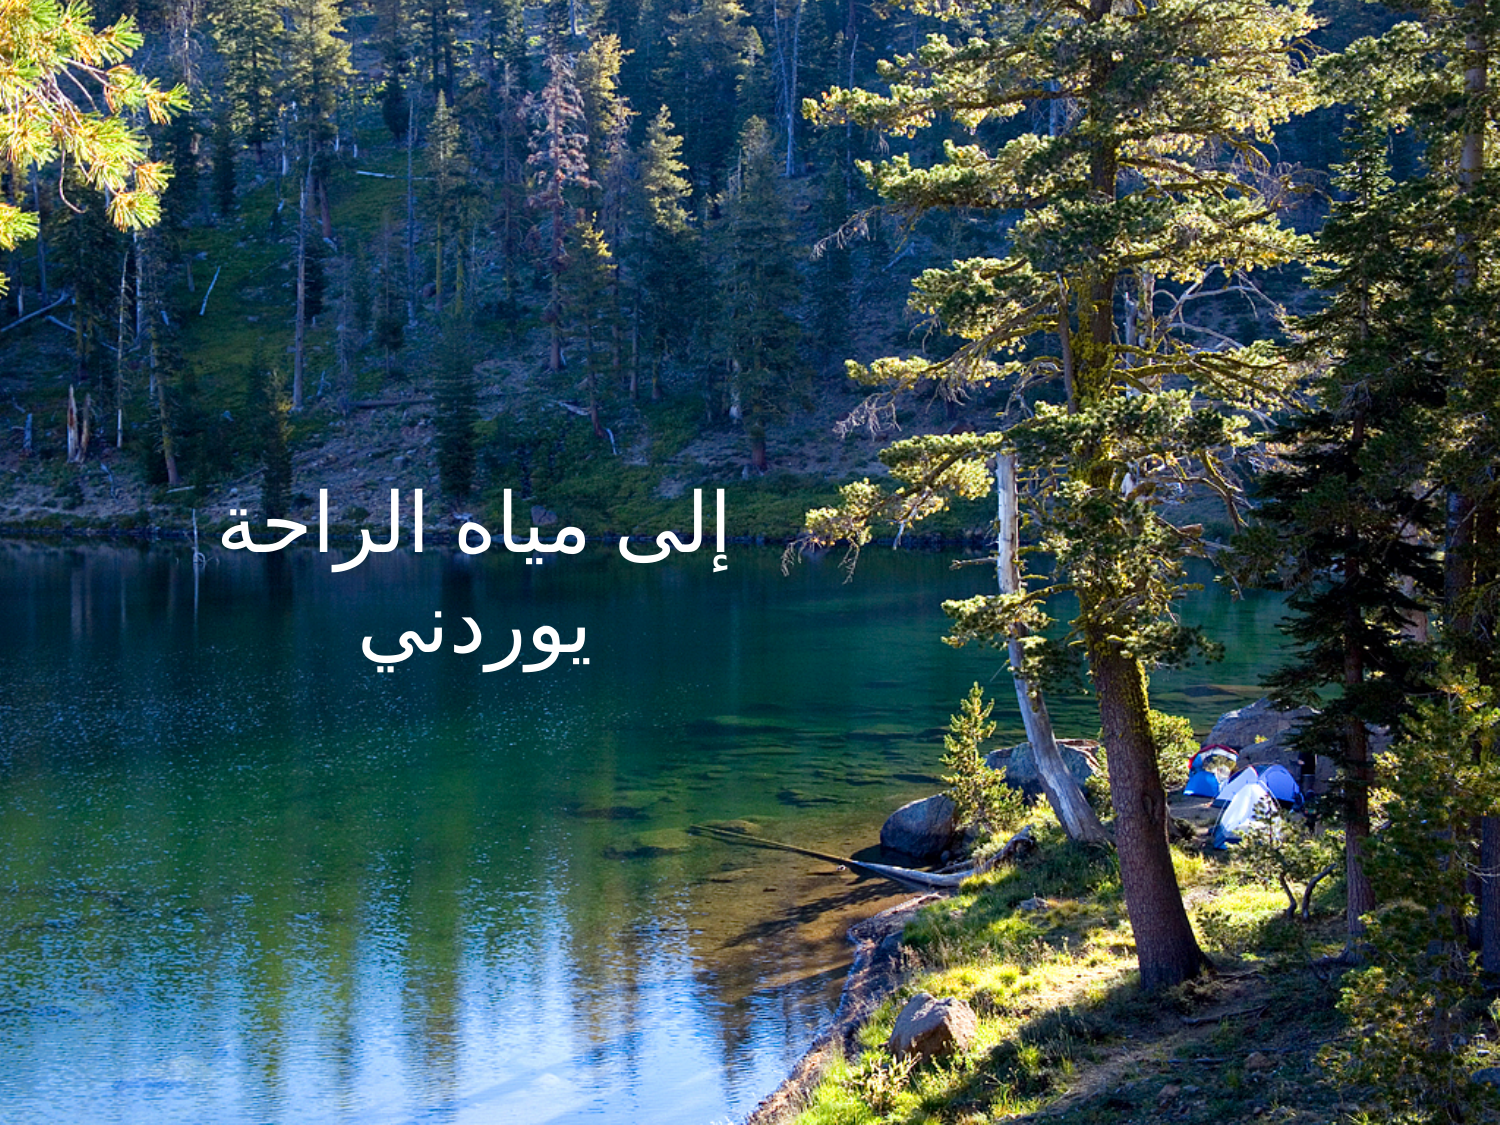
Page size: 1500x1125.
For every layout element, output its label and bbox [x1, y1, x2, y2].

list [0, 0, 1500, 1125]
